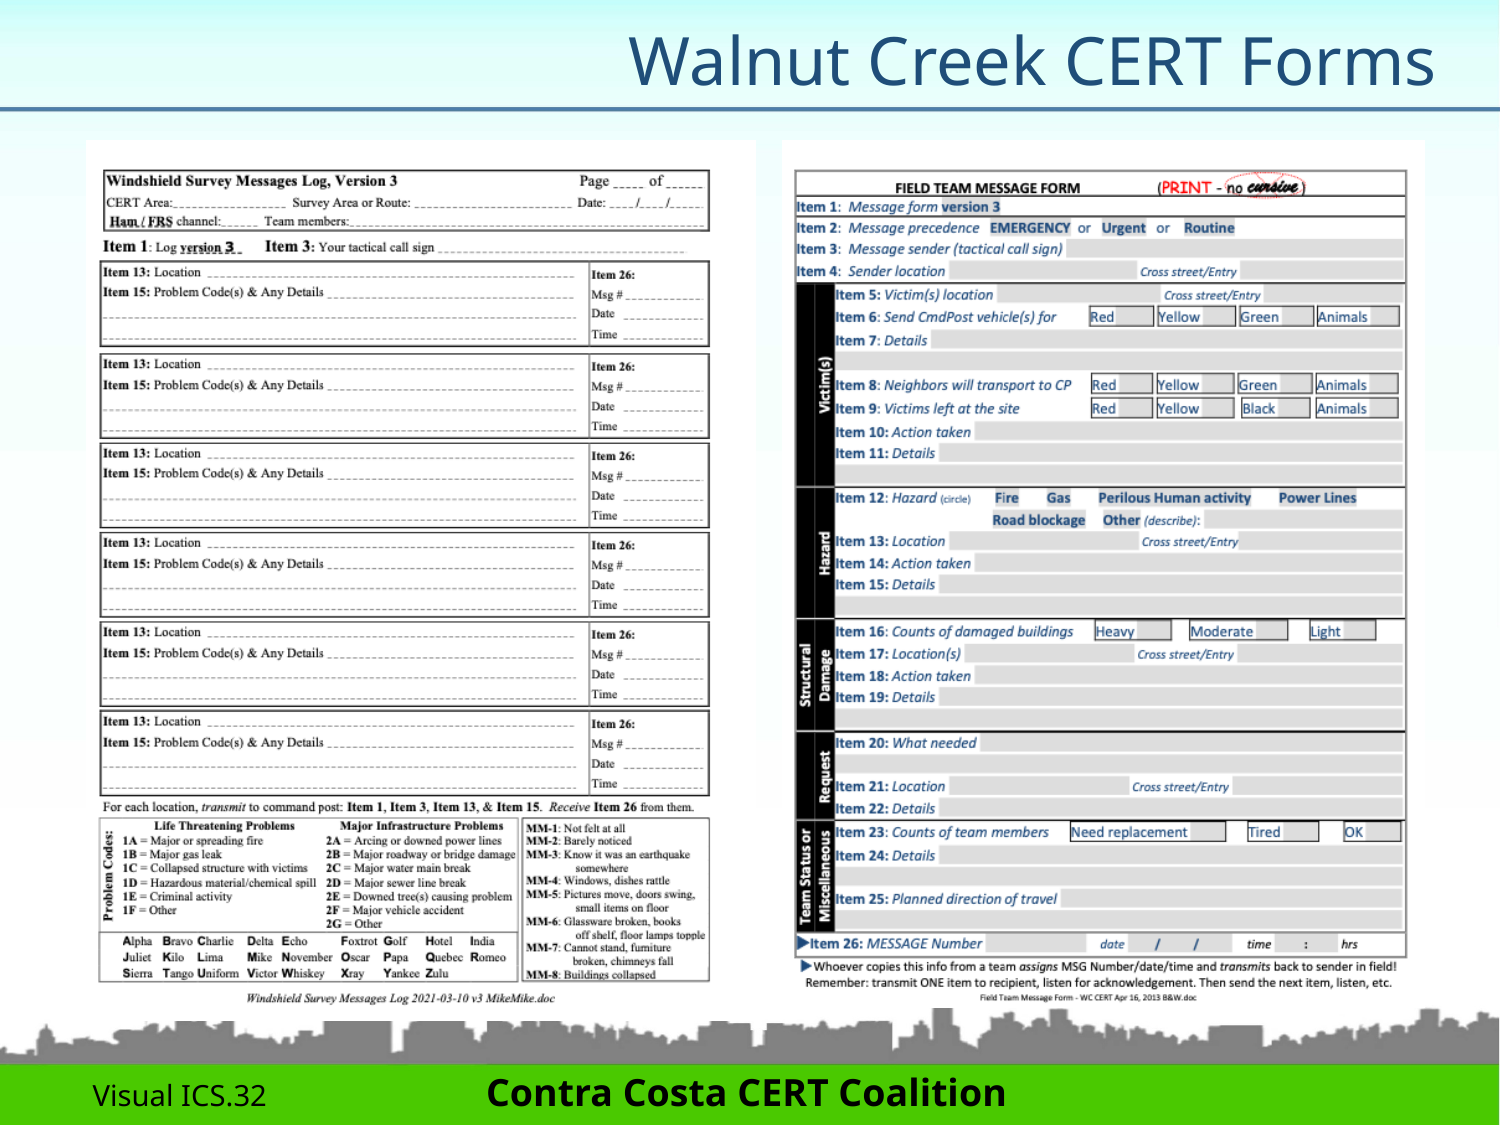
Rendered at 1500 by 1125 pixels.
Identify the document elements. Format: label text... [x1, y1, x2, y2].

picture [0, 0, 1500, 1125]
title Walnut Creek CERT Forms [163, 19, 1453, 109]
